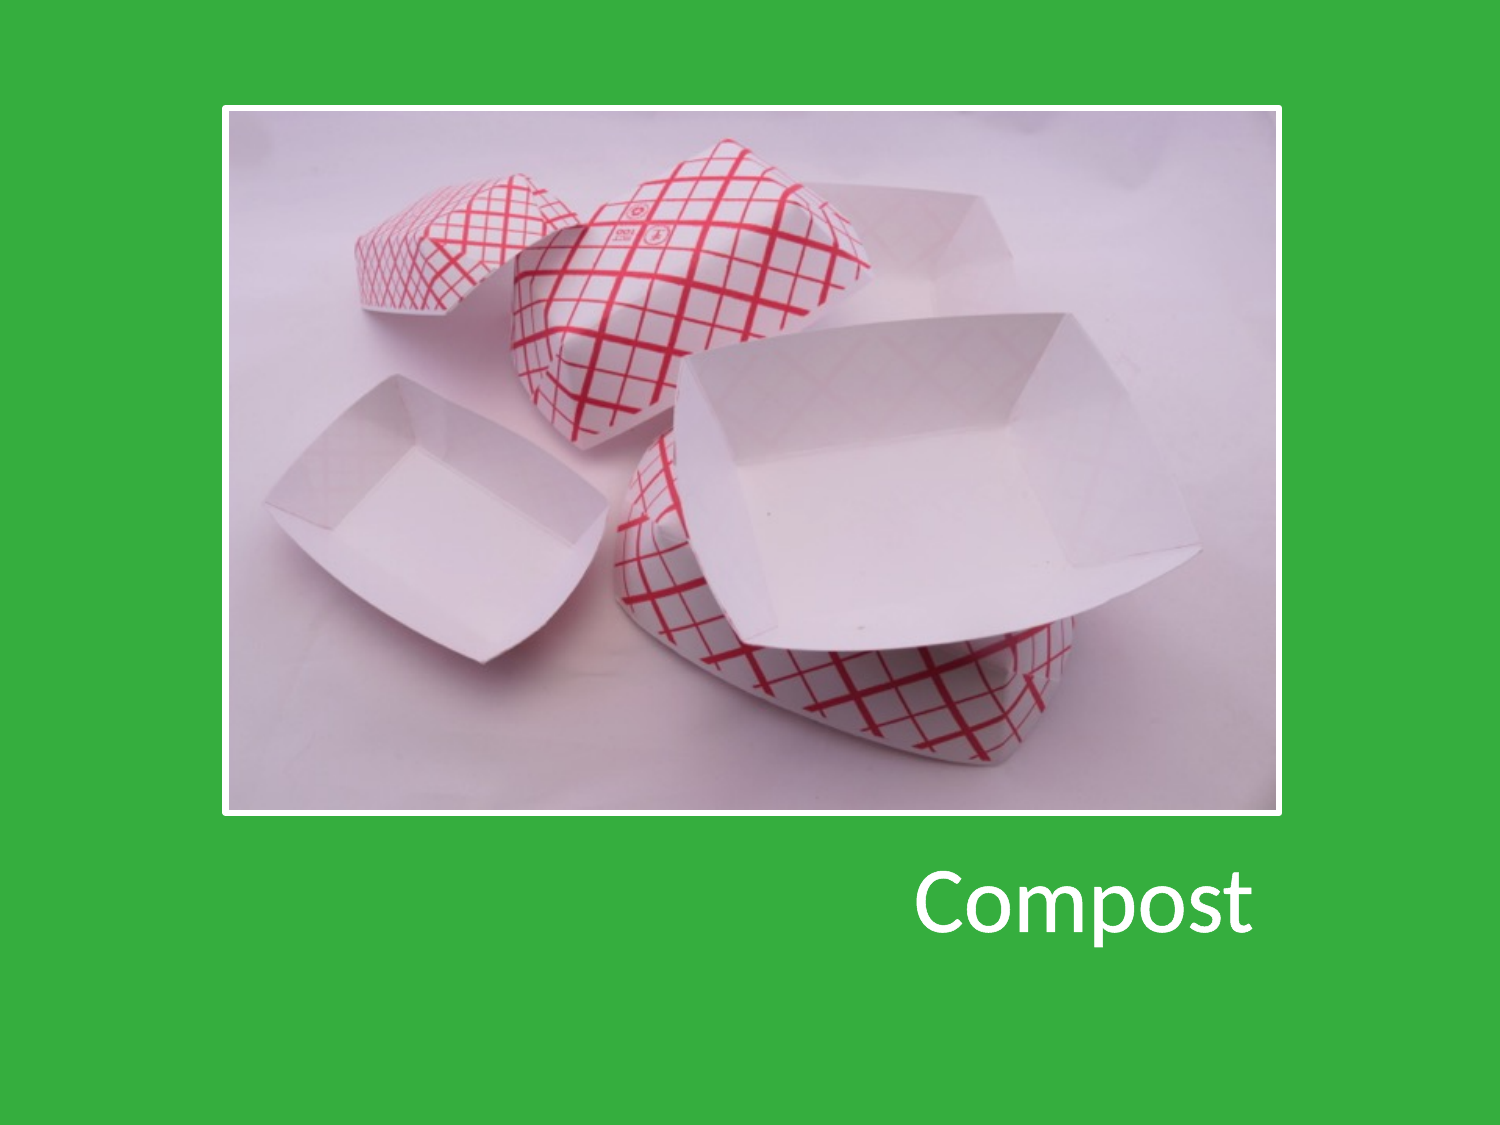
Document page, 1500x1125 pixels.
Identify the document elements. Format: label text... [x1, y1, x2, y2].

picture [228, 110, 1277, 810]
title Compost [895, 818, 1273, 1004]
